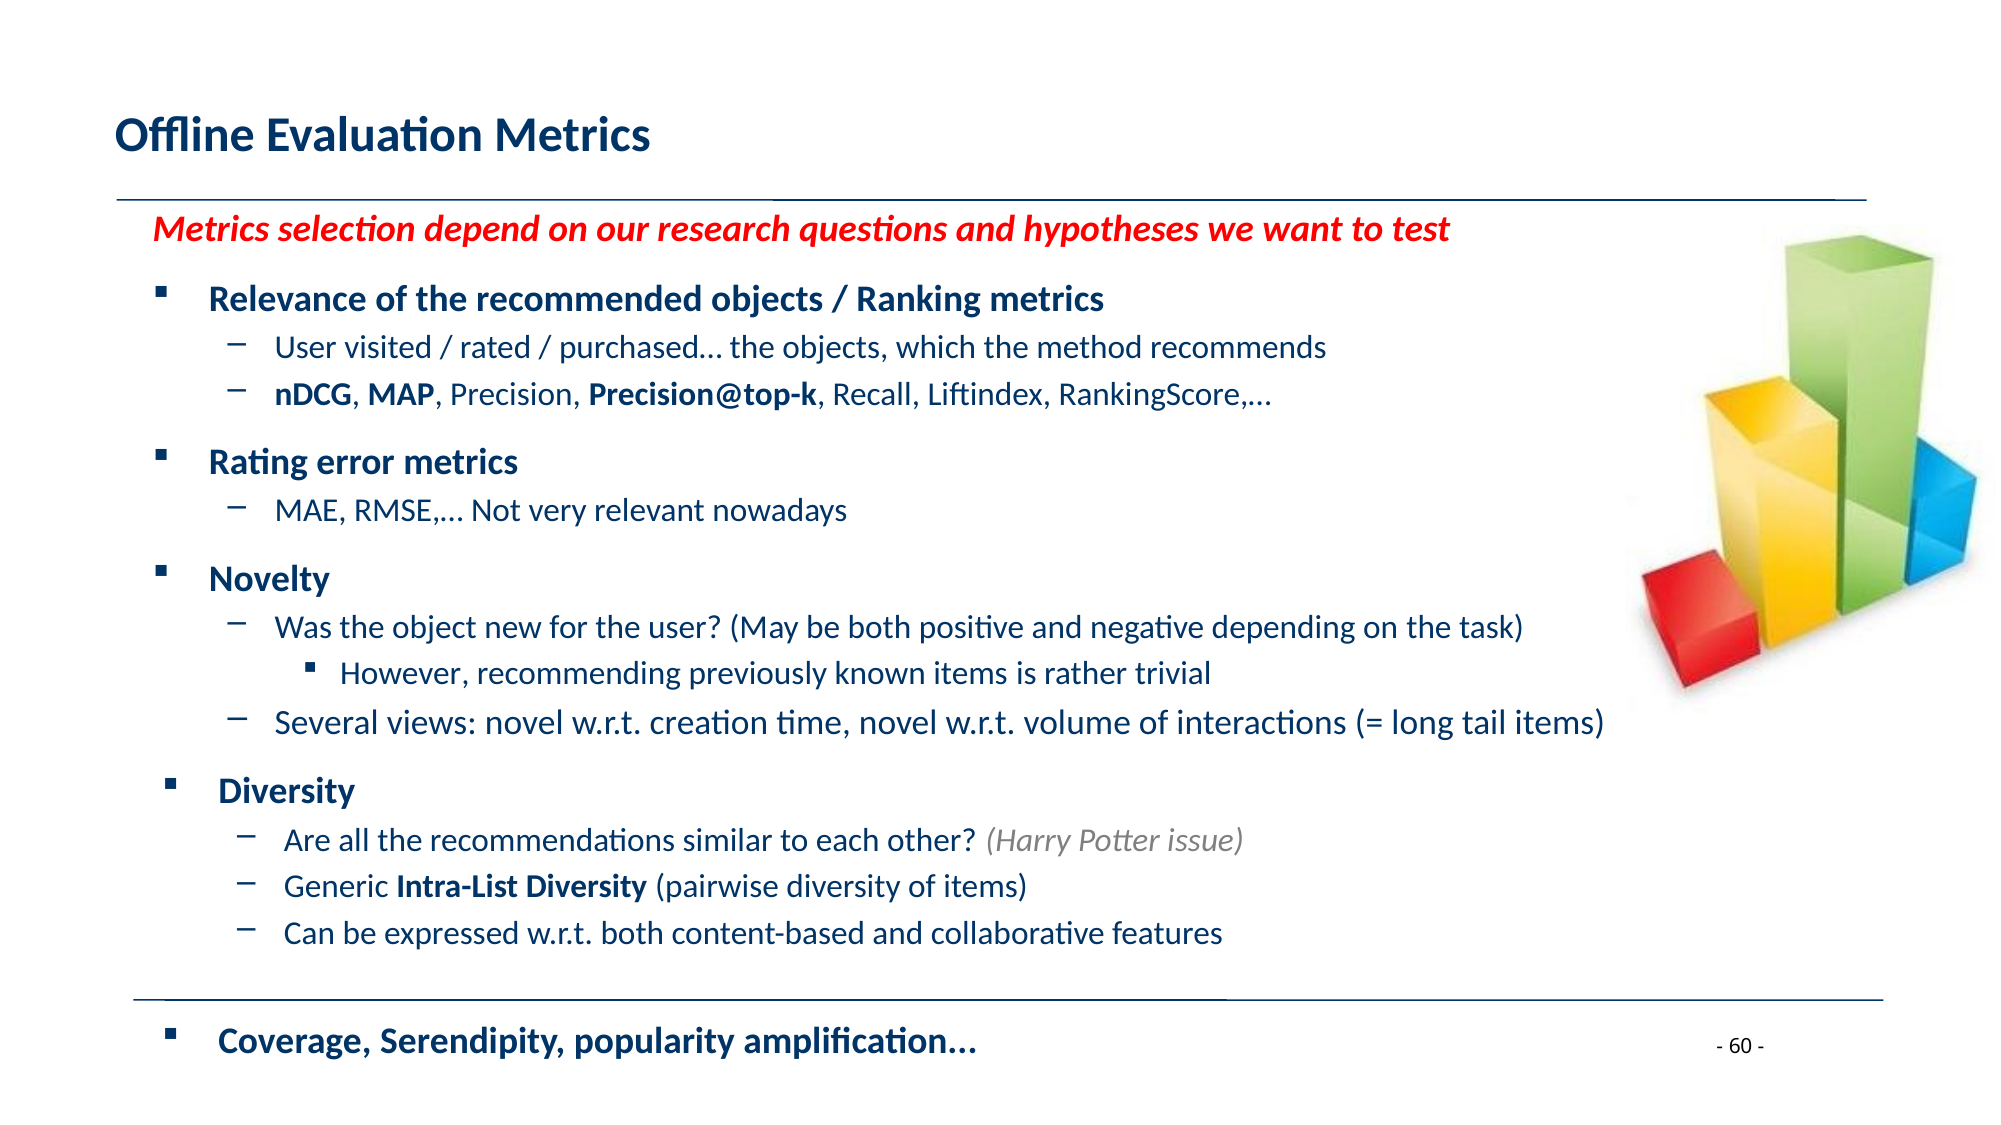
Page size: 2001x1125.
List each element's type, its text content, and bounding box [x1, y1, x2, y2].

title Offline Evaluation Metrics [99, 37, 1901, 226]
picture [1624, 224, 1996, 715]
list Metrics selection depend on our research questions and hypotheses we want to test Relevance of the recommended objects / Ranking metrics User visited / rated / purchased… the objects, which the method recommends nDCG, MAP, Precision, Precision@top-k, Recall, Liftindex, RankingScore,… Rating error metrics MAE, RMSE,… Not very relevant nowadays Novelty Was the object new for the user? (May be both positive and negative depending on the task) However, recommending previously known items is rather trivial Several views: novel w.r.t. creation time, novel w.r.t. volume of interactions (= long tail items) Diversity Are all the recommendations similar to each other? (Harry Potter issue) Generic Intra-List Diversity (pairwise diversity of items) Can be expressed w.r.t. both content-based and collaborative features Coverage, Serendipity, popularity amplification... [137, 196, 1851, 1006]
